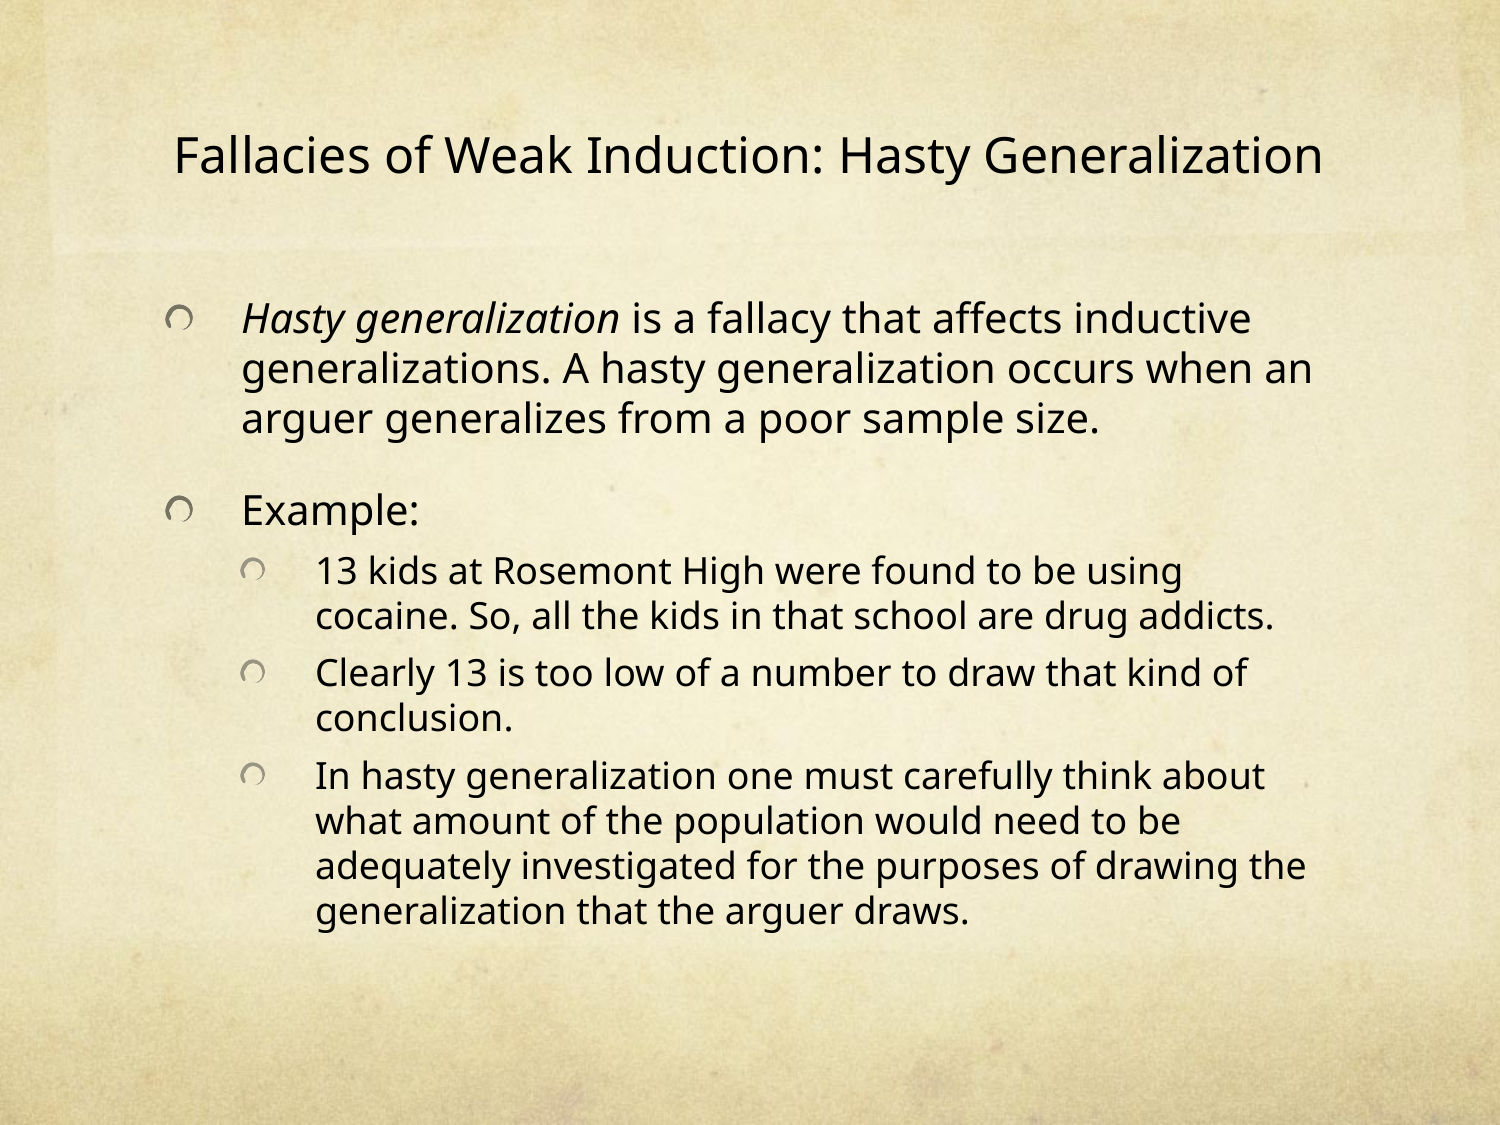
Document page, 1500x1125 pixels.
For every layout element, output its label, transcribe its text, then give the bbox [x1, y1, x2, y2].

title Fallacies of Weak Induction: Hasty Generalization [150, 82, 1350, 225]
list Hasty generalization is a fallacy that affects inductive generalizations. A hasty generalization occurs when an arguer generalizes from a poor sample size. Example: 13 kids at Rosemont High were found to be using cocaine. So, all the kids in that school are drug addicts. Clearly 13 is too low of a number to draw that kind of conclusion. In hasty generalization one must carefully think about what amount of the population would need to be adequately investigated for the purposes of drawing the generalization that the arguer draws. [150, 284, 1350, 950]
picture [0, 0, 1500, 1125]
